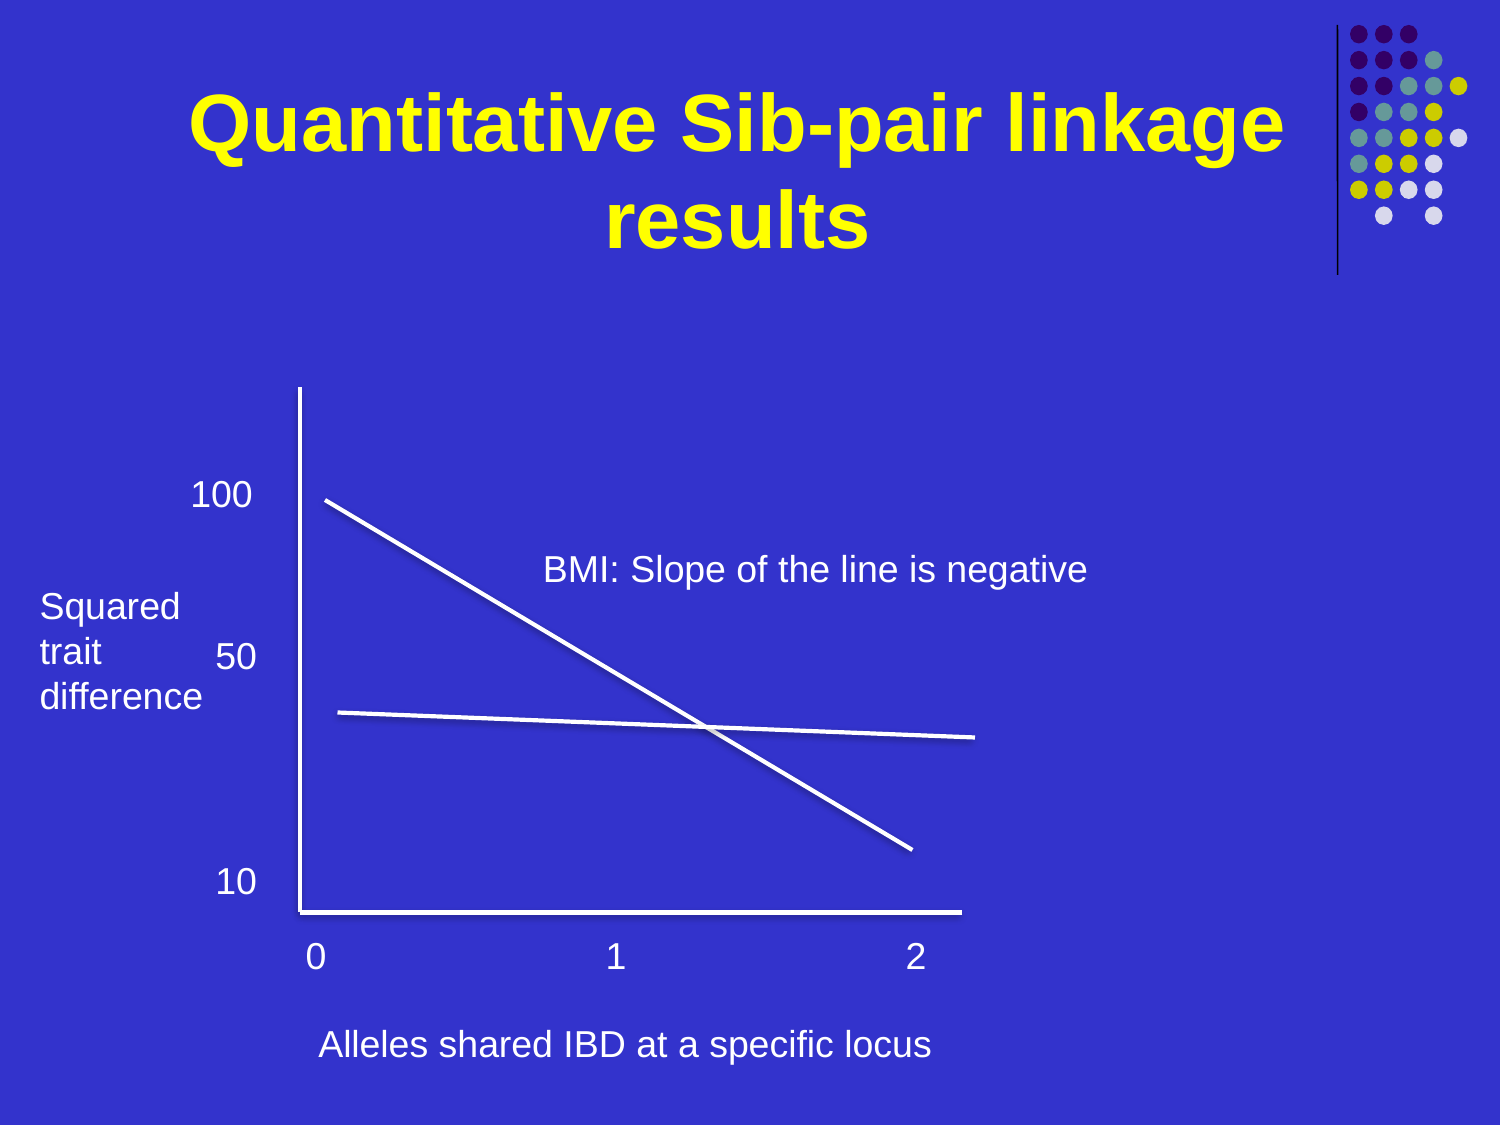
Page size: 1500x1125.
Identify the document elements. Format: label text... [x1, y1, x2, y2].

text_box 100 [175, 462, 268, 523]
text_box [324, 499, 913, 851]
text_box 50 [200, 624, 272, 685]
text_box 10 [200, 849, 272, 910]
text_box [337, 712, 976, 738]
text_box Squared trait difference [24, 574, 250, 725]
text_box Alleles shared IBD at a specific locus [303, 1012, 948, 1073]
text_box BMI: Slope of the line is negative [916, 537, 1114, 598]
text_box [37, 24, 1400, 238]
text_box 0 1 2 [290, 924, 942, 985]
title Quantitative Sib-pair linkage results [99, 238, 1375, 250]
